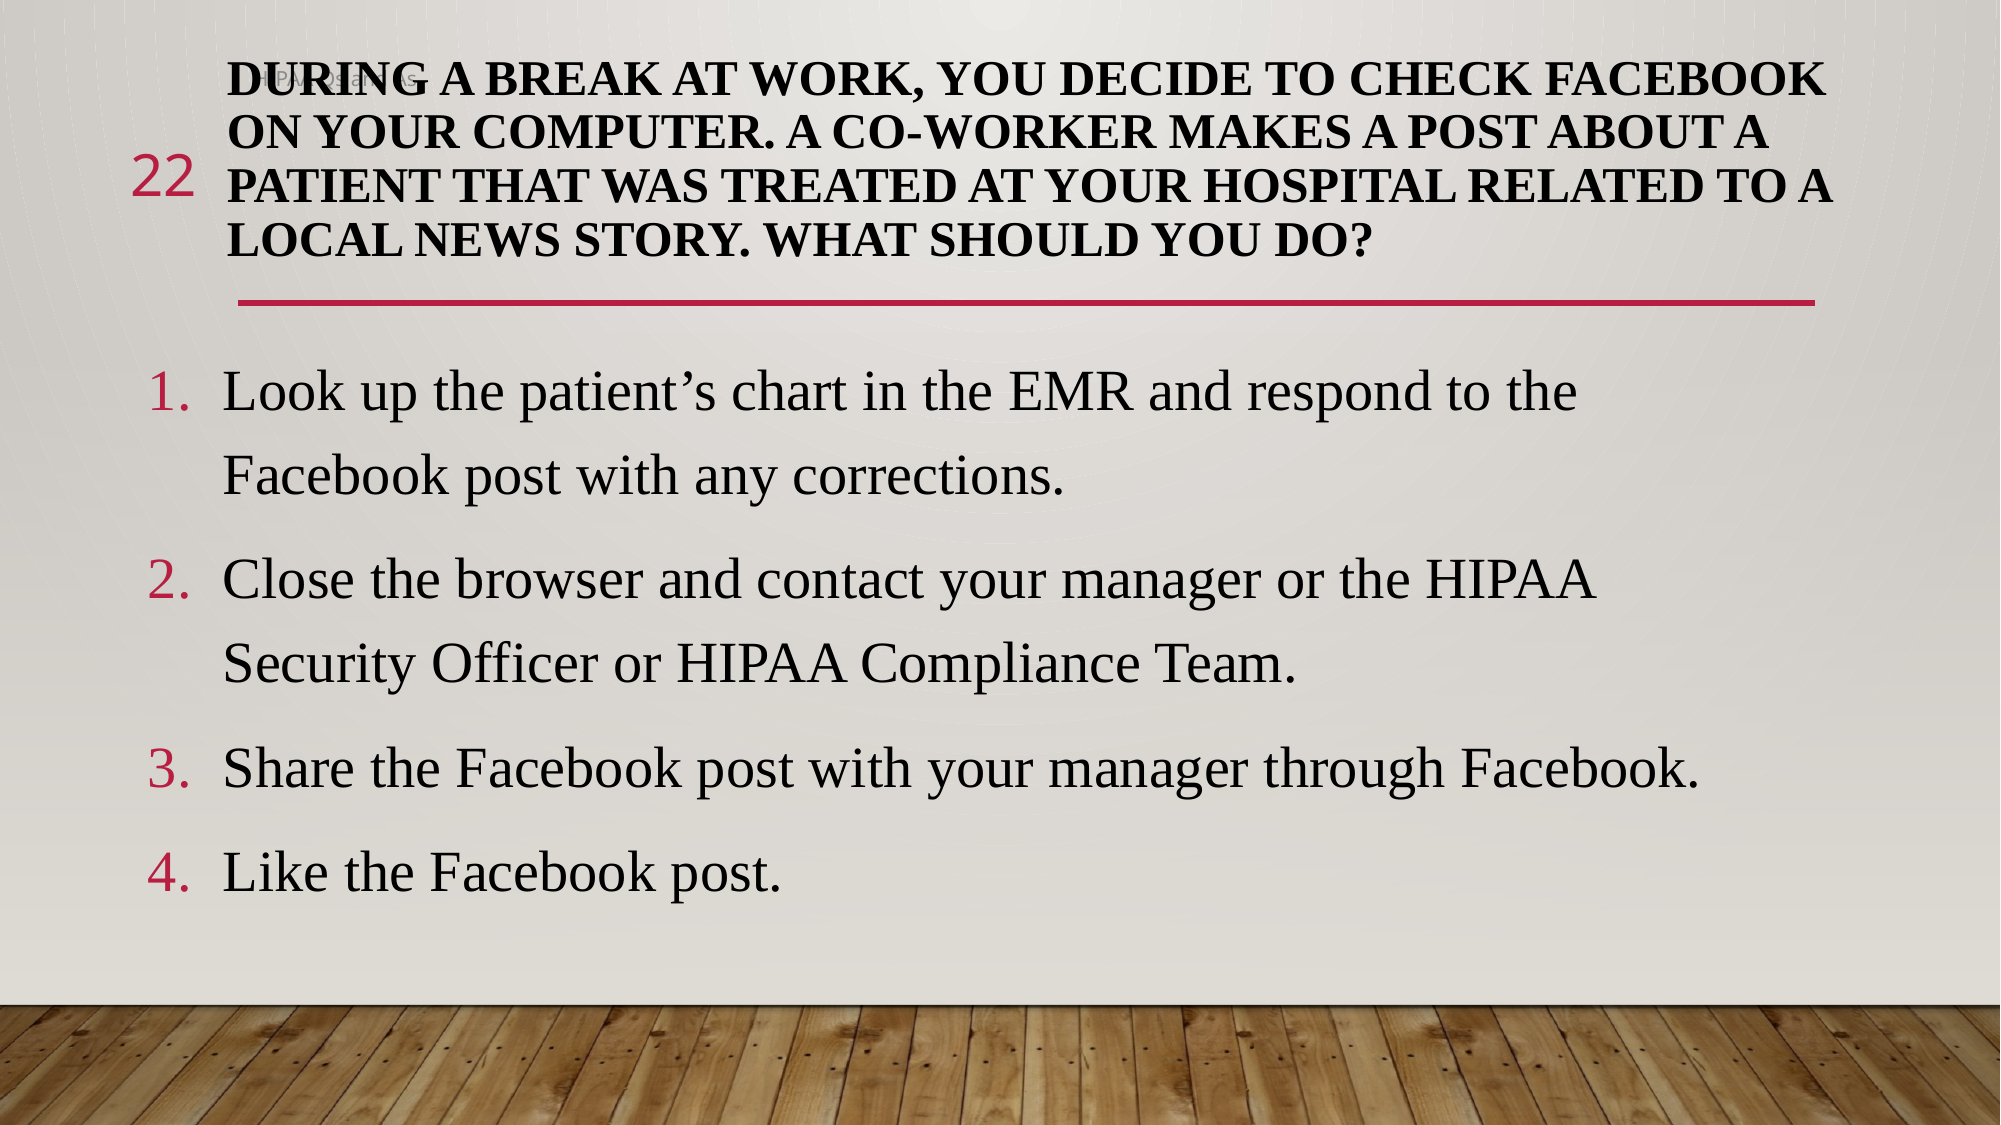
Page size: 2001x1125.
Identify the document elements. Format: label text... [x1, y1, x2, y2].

list Look up the patient’s chart in the EMR and respond to the Facebook post with any corrections. Close the browser and contact your manager or the HIPAA Security Officer or HIPAA Compliance Team. Share the Facebook post with your manager through Facebook. Like the Facebook post. [132, 330, 1814, 989]
title During a break at work, you decide to check Facebook on your computer. A co-worker makes a post about a patient that was treated at your hospital related to a local news story. What should you do? [211, 44, 1922, 305]
picture [0, 1005, 2000, 1125]
slide_number 22 [78, 131, 212, 214]
footer HIPAA Qs and As [238, 54, 1213, 105]
